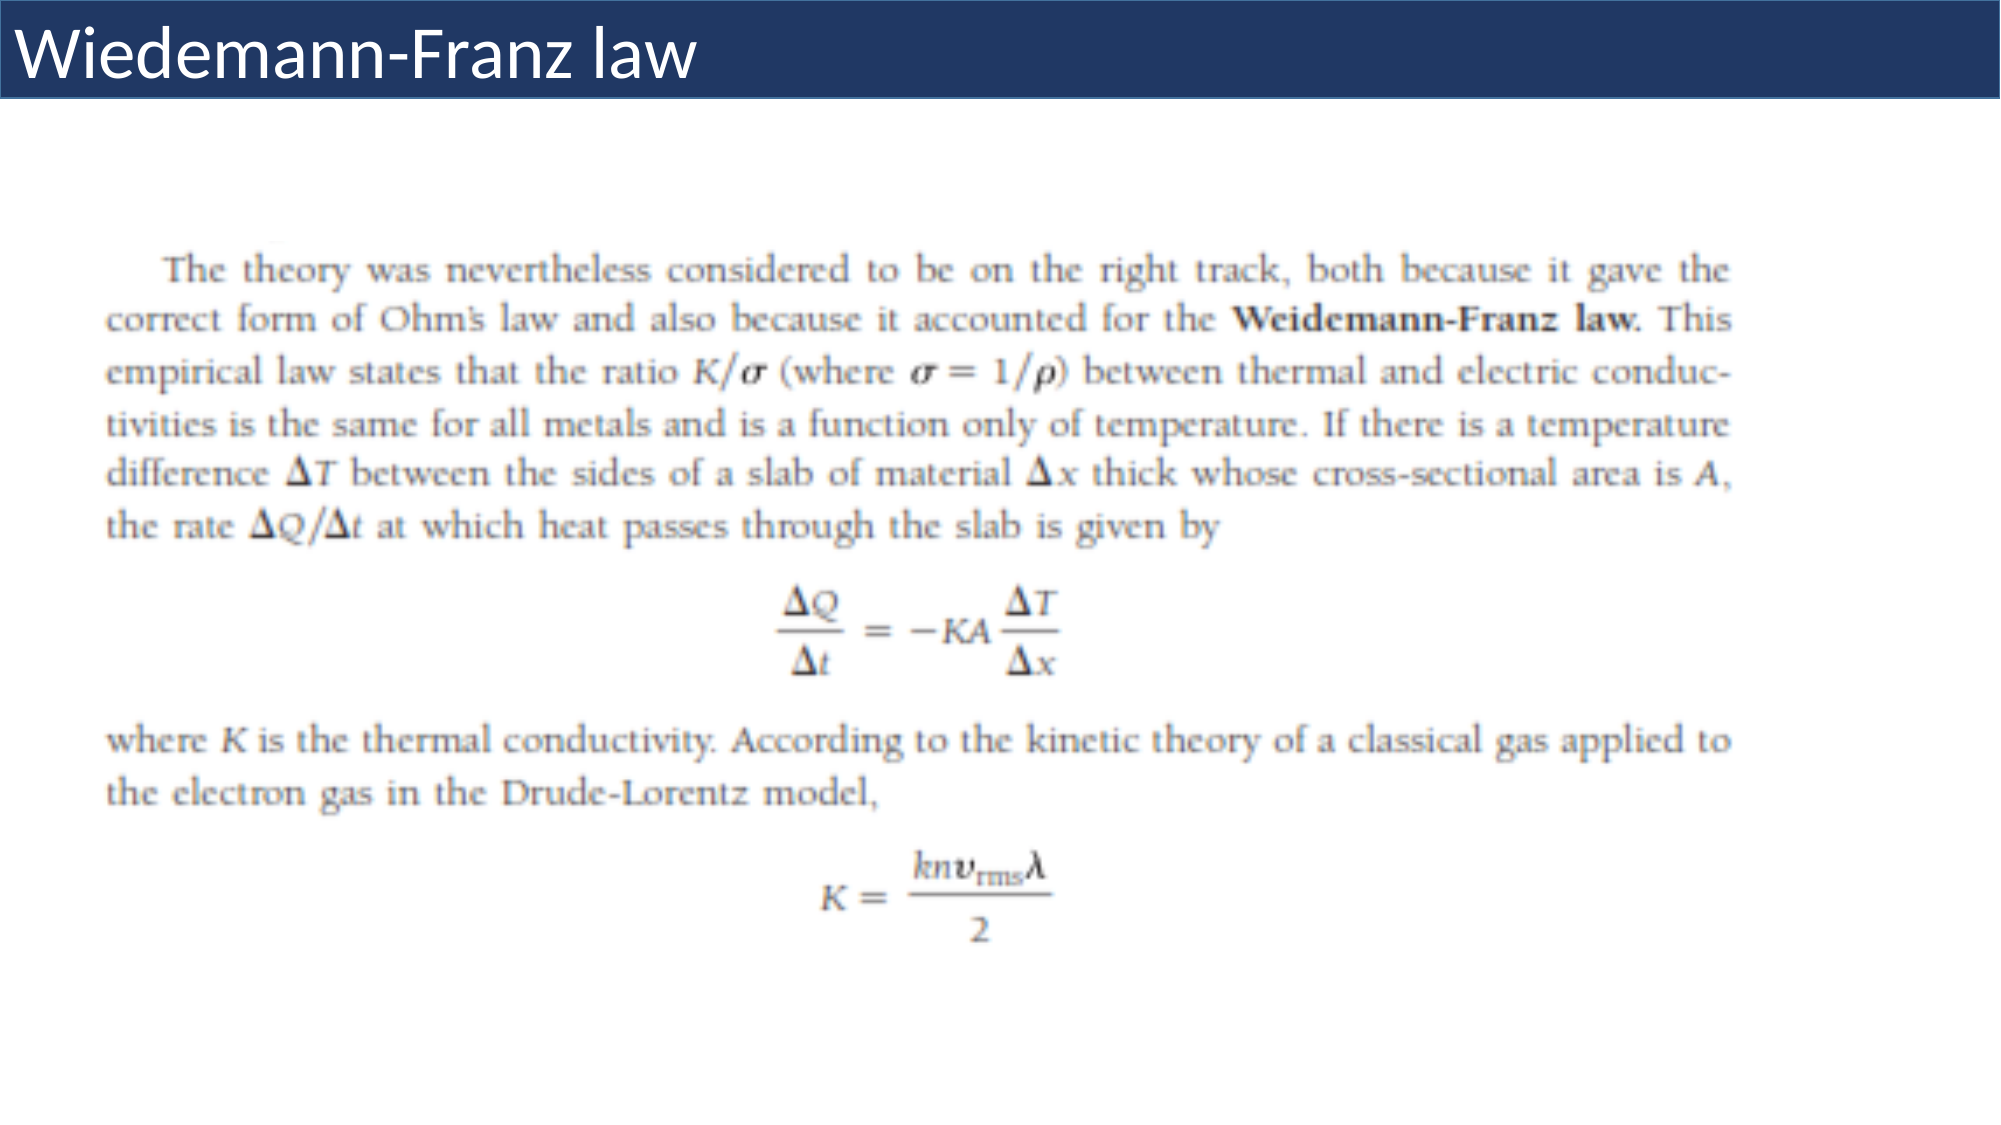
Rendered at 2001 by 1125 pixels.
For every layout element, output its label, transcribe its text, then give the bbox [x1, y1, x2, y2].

text_box Wiedemann-Franz law [0, 0, 2000, 99]
picture [92, 241, 1757, 950]
